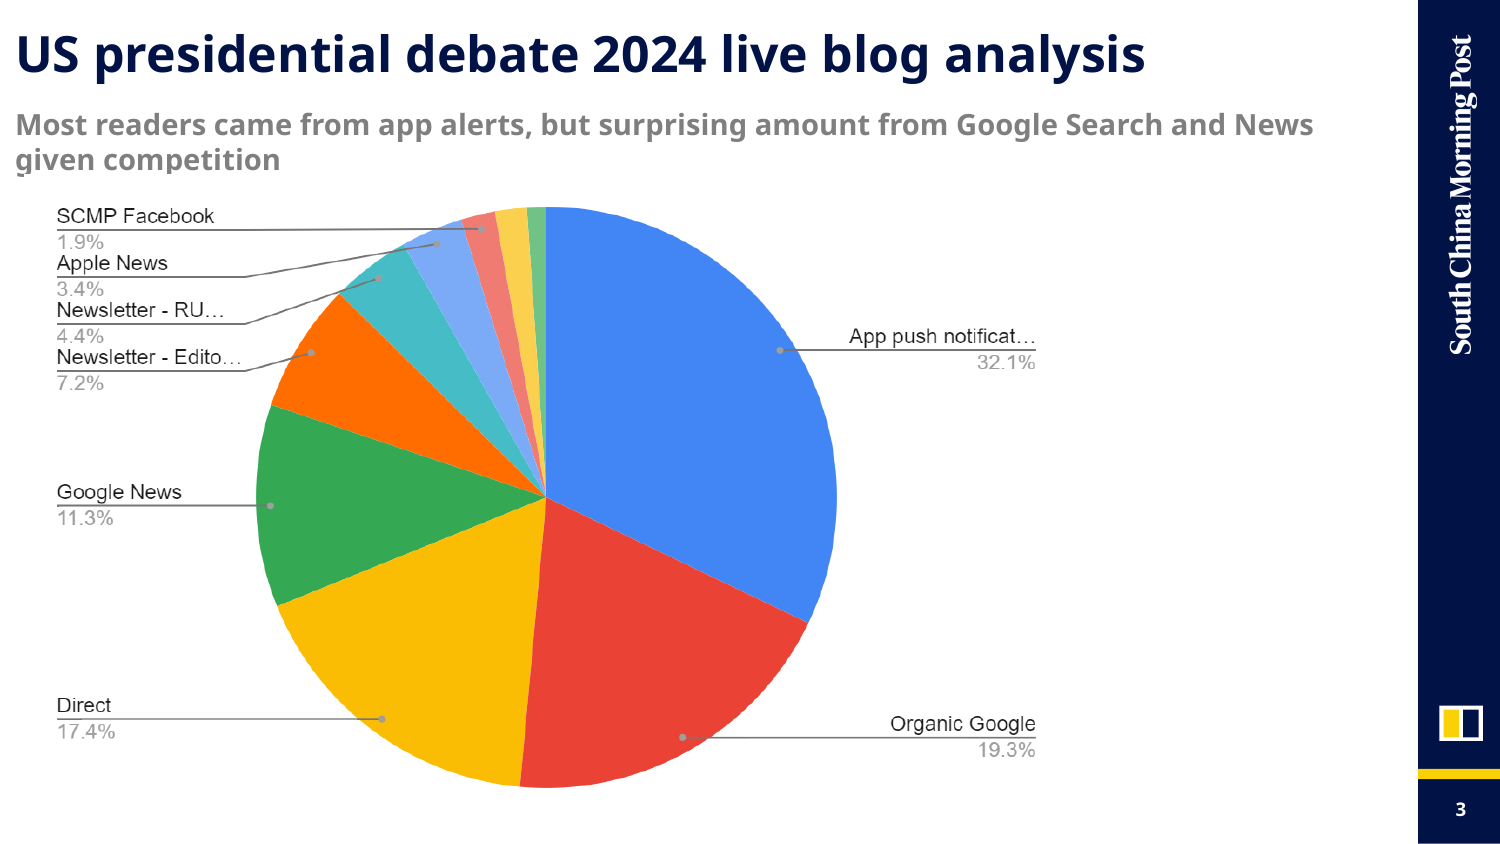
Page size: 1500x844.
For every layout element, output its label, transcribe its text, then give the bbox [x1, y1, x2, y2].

picture [24, 174, 1068, 819]
list Most readers came from app alerts, but surprising amount from Google Search and News given competition [0, 91, 1415, 150]
picture [1449, 35, 1477, 354]
title US presidential debate 2024 live blog analysis [0, 9, 1413, 91]
